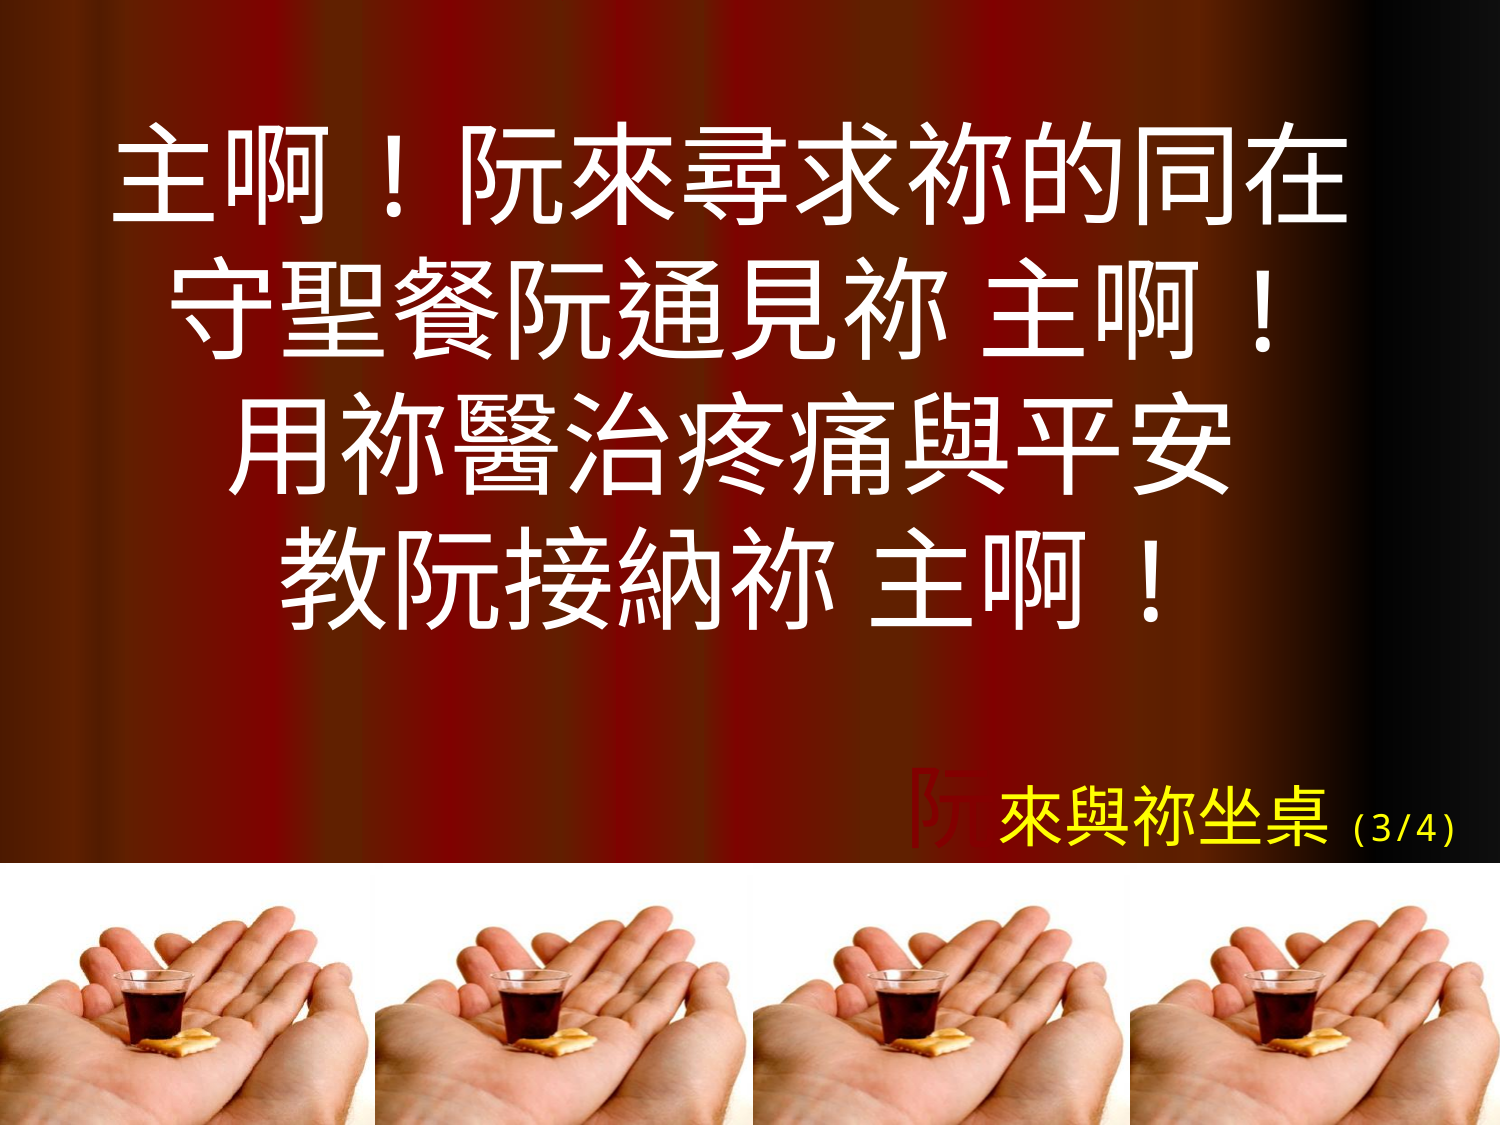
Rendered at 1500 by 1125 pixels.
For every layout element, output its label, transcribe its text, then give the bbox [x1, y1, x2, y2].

subtitle 阮來與祢坐桌(3/4) [751, 740, 1477, 861]
picture [0, 862, 1500, 1125]
title 主啊!阮來尋求祢的同在 守聖餐阮通見祢 主啊! 用祢醫治疼痛與平安 教阮接納祢 主啊! [0, 62, 1463, 687]
